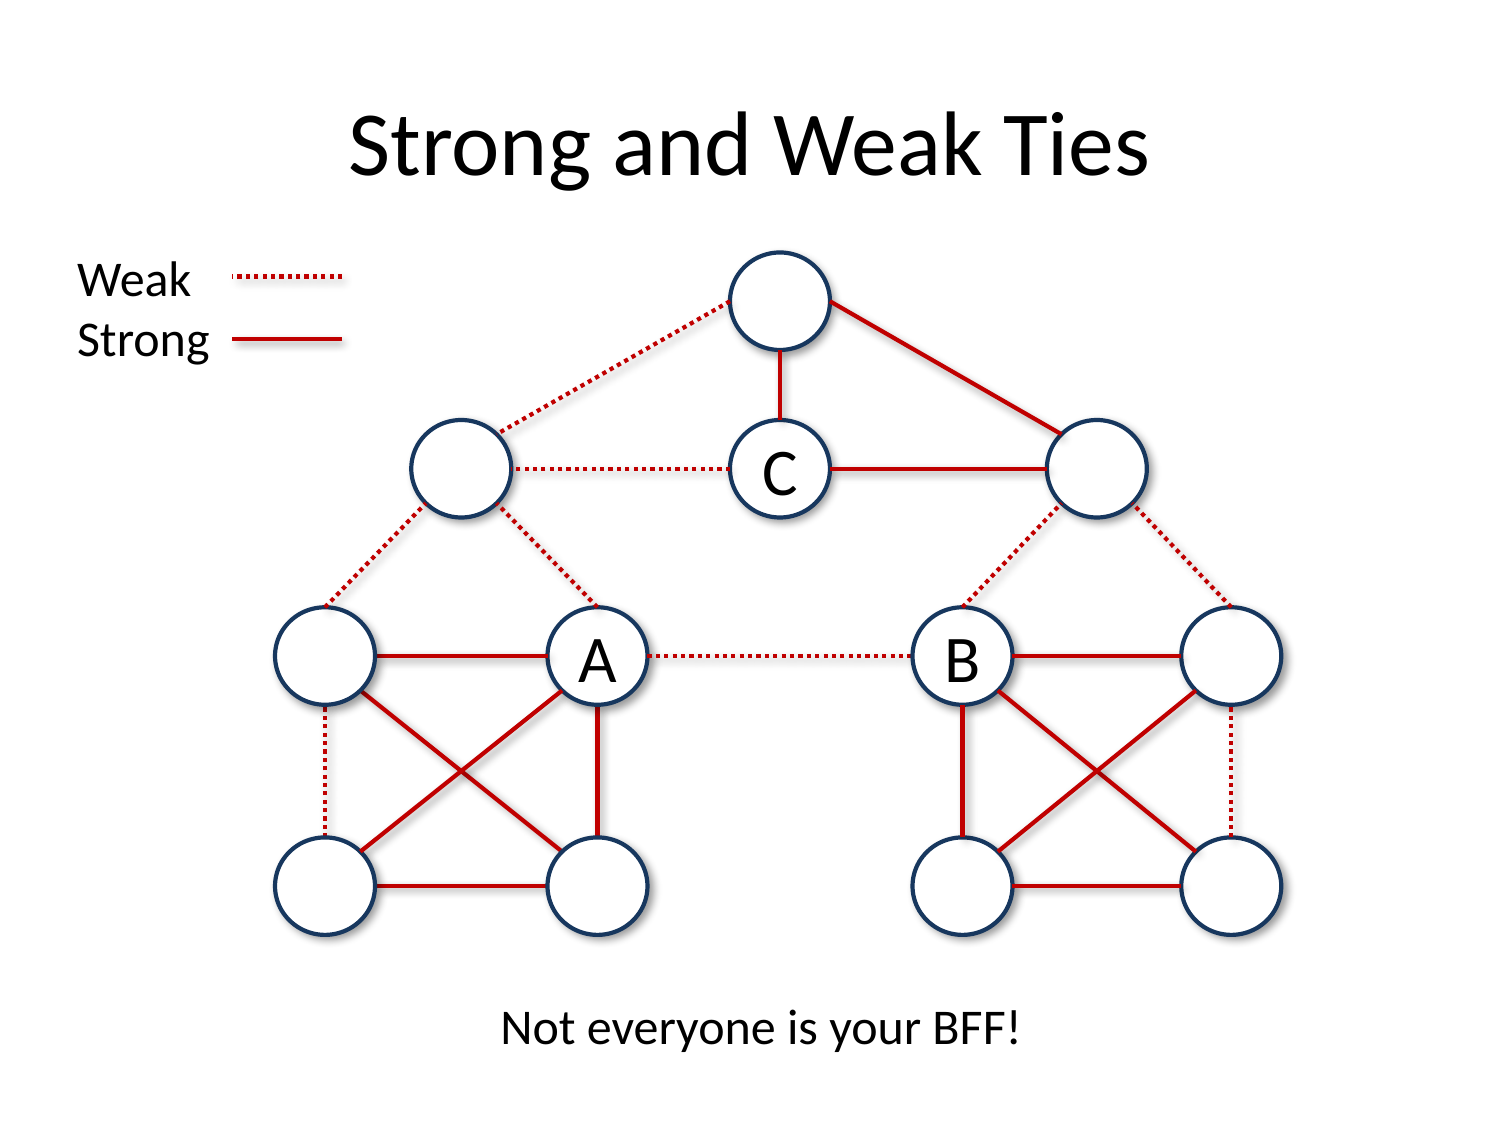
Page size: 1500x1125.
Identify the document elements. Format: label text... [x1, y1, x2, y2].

text_box [272, 835, 378, 937]
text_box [962, 502, 1062, 608]
text_box [1179, 835, 1284, 937]
text_box [272, 605, 378, 707]
text_box A [545, 605, 650, 707]
text_box [409, 417, 514, 520]
text_box [1179, 605, 1284, 707]
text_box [496, 502, 598, 608]
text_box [829, 300, 1062, 435]
text_box [910, 835, 1015, 937]
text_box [496, 300, 731, 435]
text_box Weak Strong [62, 238, 295, 374]
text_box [997, 690, 1197, 852]
text_box B [910, 605, 1015, 707]
text_box [727, 250, 832, 352]
text_box C [727, 418, 832, 520]
text_box Not everyone is your BFF! [92, 986, 1430, 1062]
text_box [545, 835, 650, 937]
text_box [1044, 417, 1149, 520]
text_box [1131, 502, 1232, 608]
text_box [360, 690, 563, 852]
title Strong and Weak Ties [75, 45, 1425, 233]
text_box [324, 502, 426, 608]
